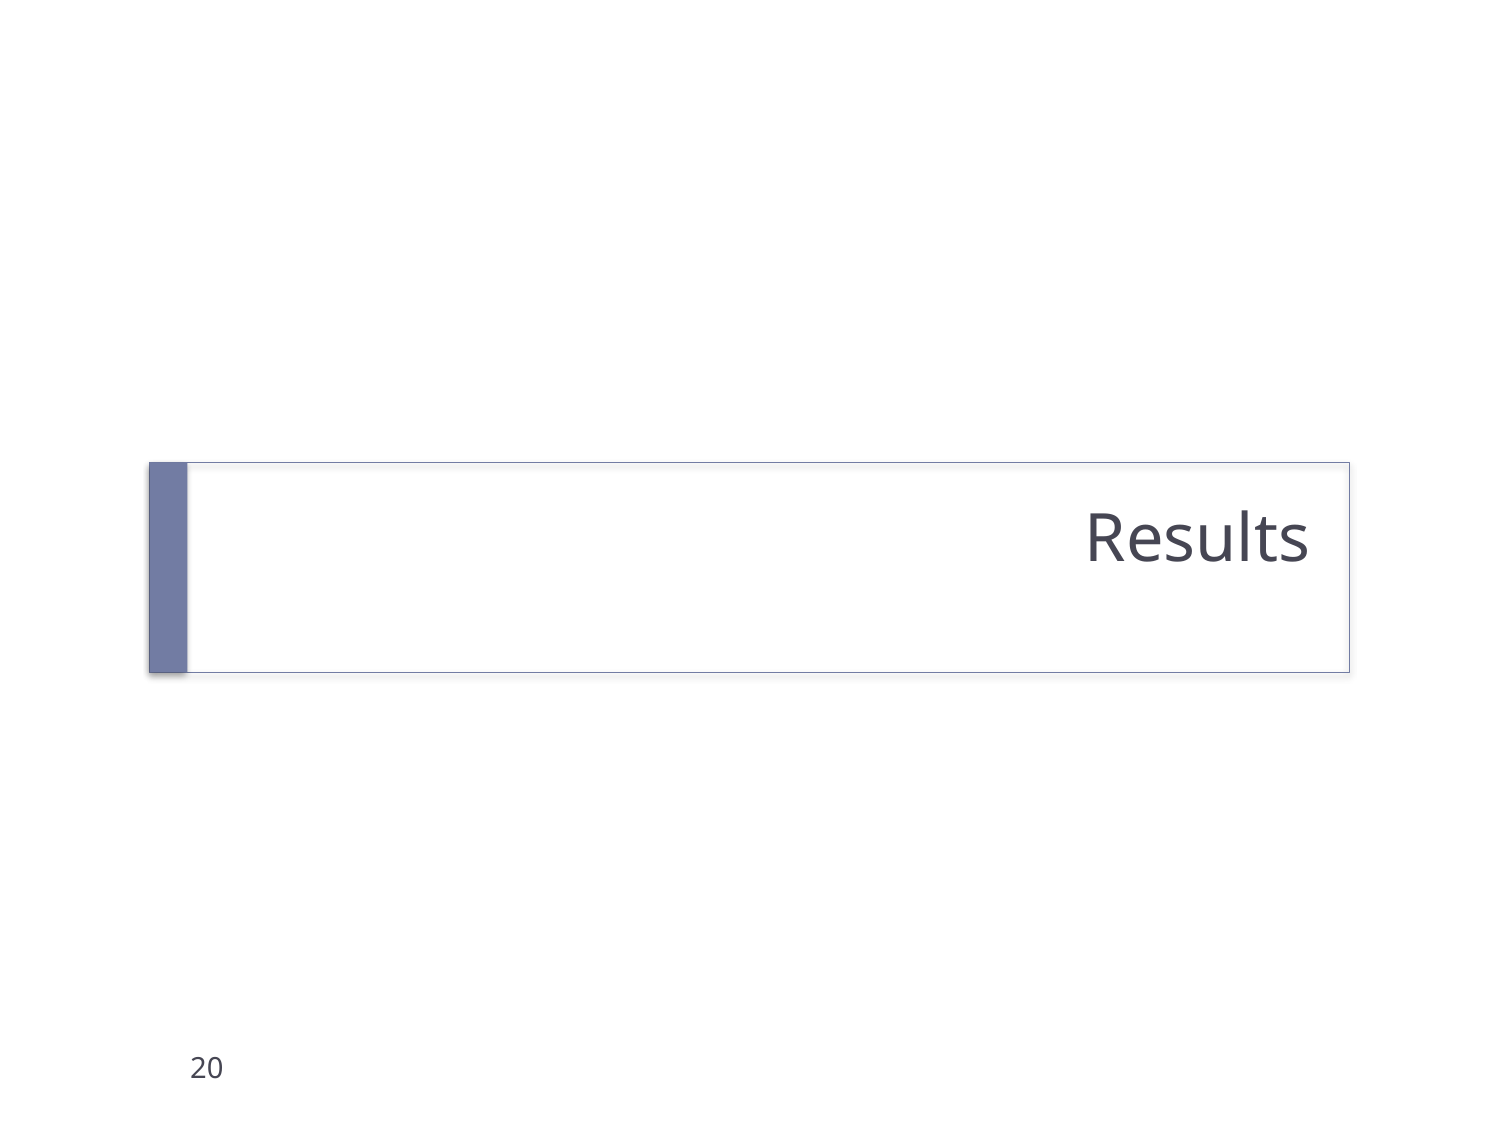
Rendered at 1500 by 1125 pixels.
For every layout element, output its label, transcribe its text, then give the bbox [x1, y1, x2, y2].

slide_number 20 [175, 1042, 425, 1103]
title Results [200, 487, 1325, 663]
